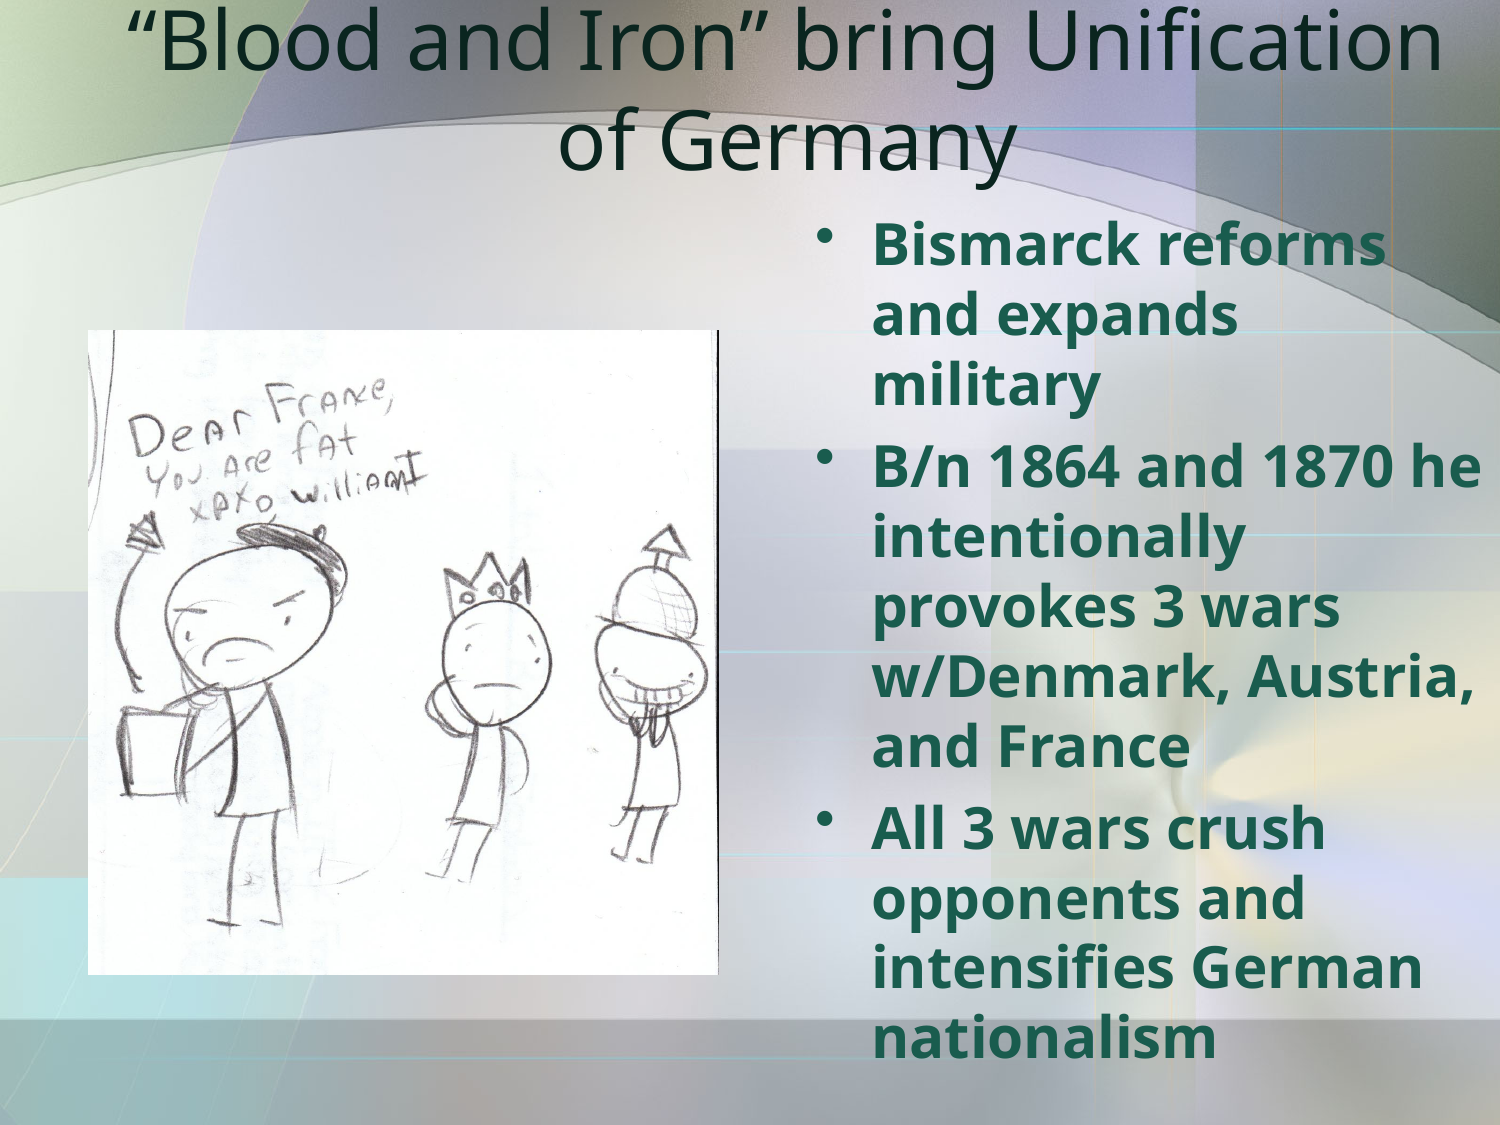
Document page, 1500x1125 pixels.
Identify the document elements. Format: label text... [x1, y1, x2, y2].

title “Blood and Iron” bring Unification of Germany [74, 12, 1500, 163]
list Bismarck reforms and expands military B/n 1864 and 1870 he intentionally provokes 3 wars w/Denmark, Austria, and France All 3 wars crush opponents and intensifies German nationalism [799, 199, 1500, 1063]
picture [0, 0, 1500, 1125]
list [88, 330, 720, 976]
